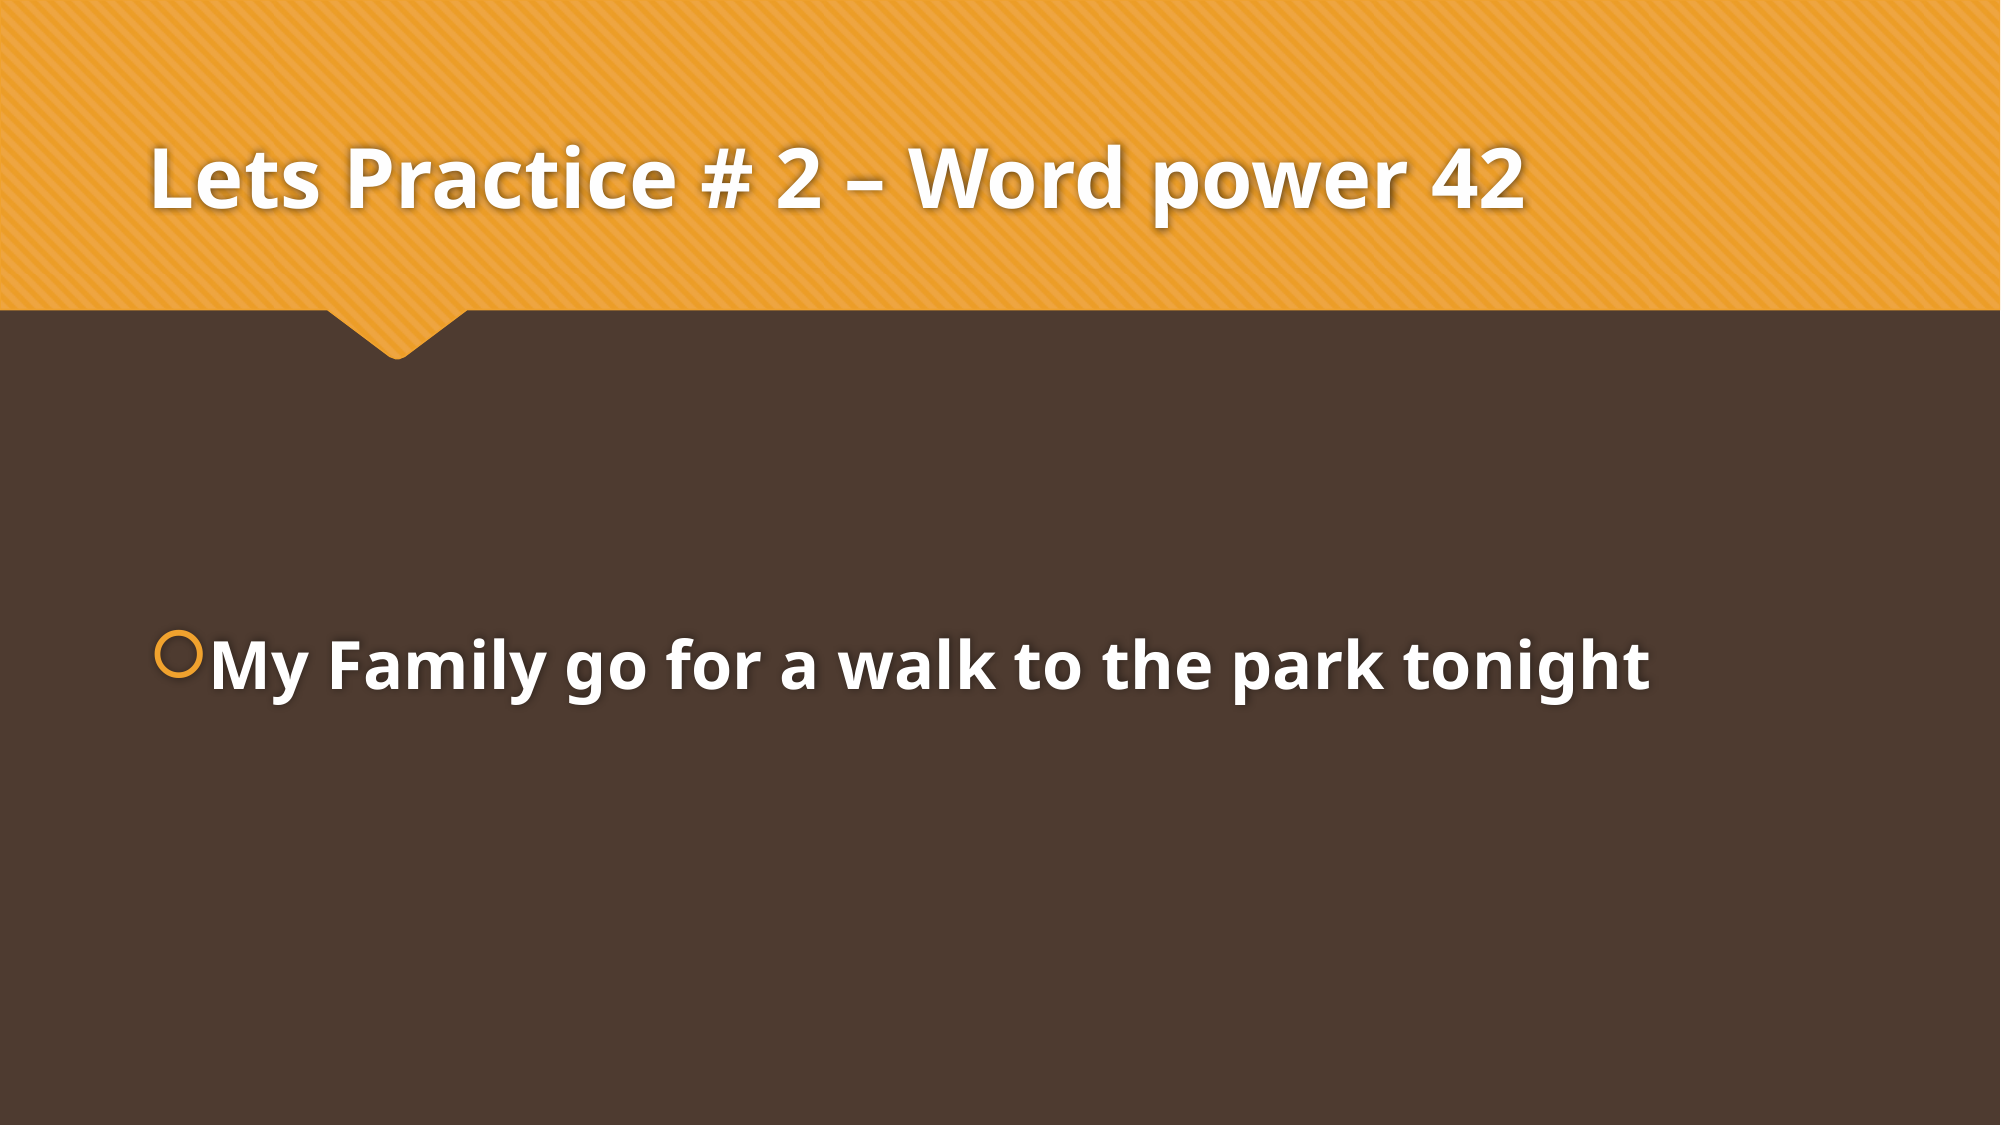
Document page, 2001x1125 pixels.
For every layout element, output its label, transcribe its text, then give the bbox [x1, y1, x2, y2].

list My Family go for a walk to the park tonight [134, 364, 1861, 962]
title Lets Practice # 2 – Word power 42 [132, 73, 1868, 233]
